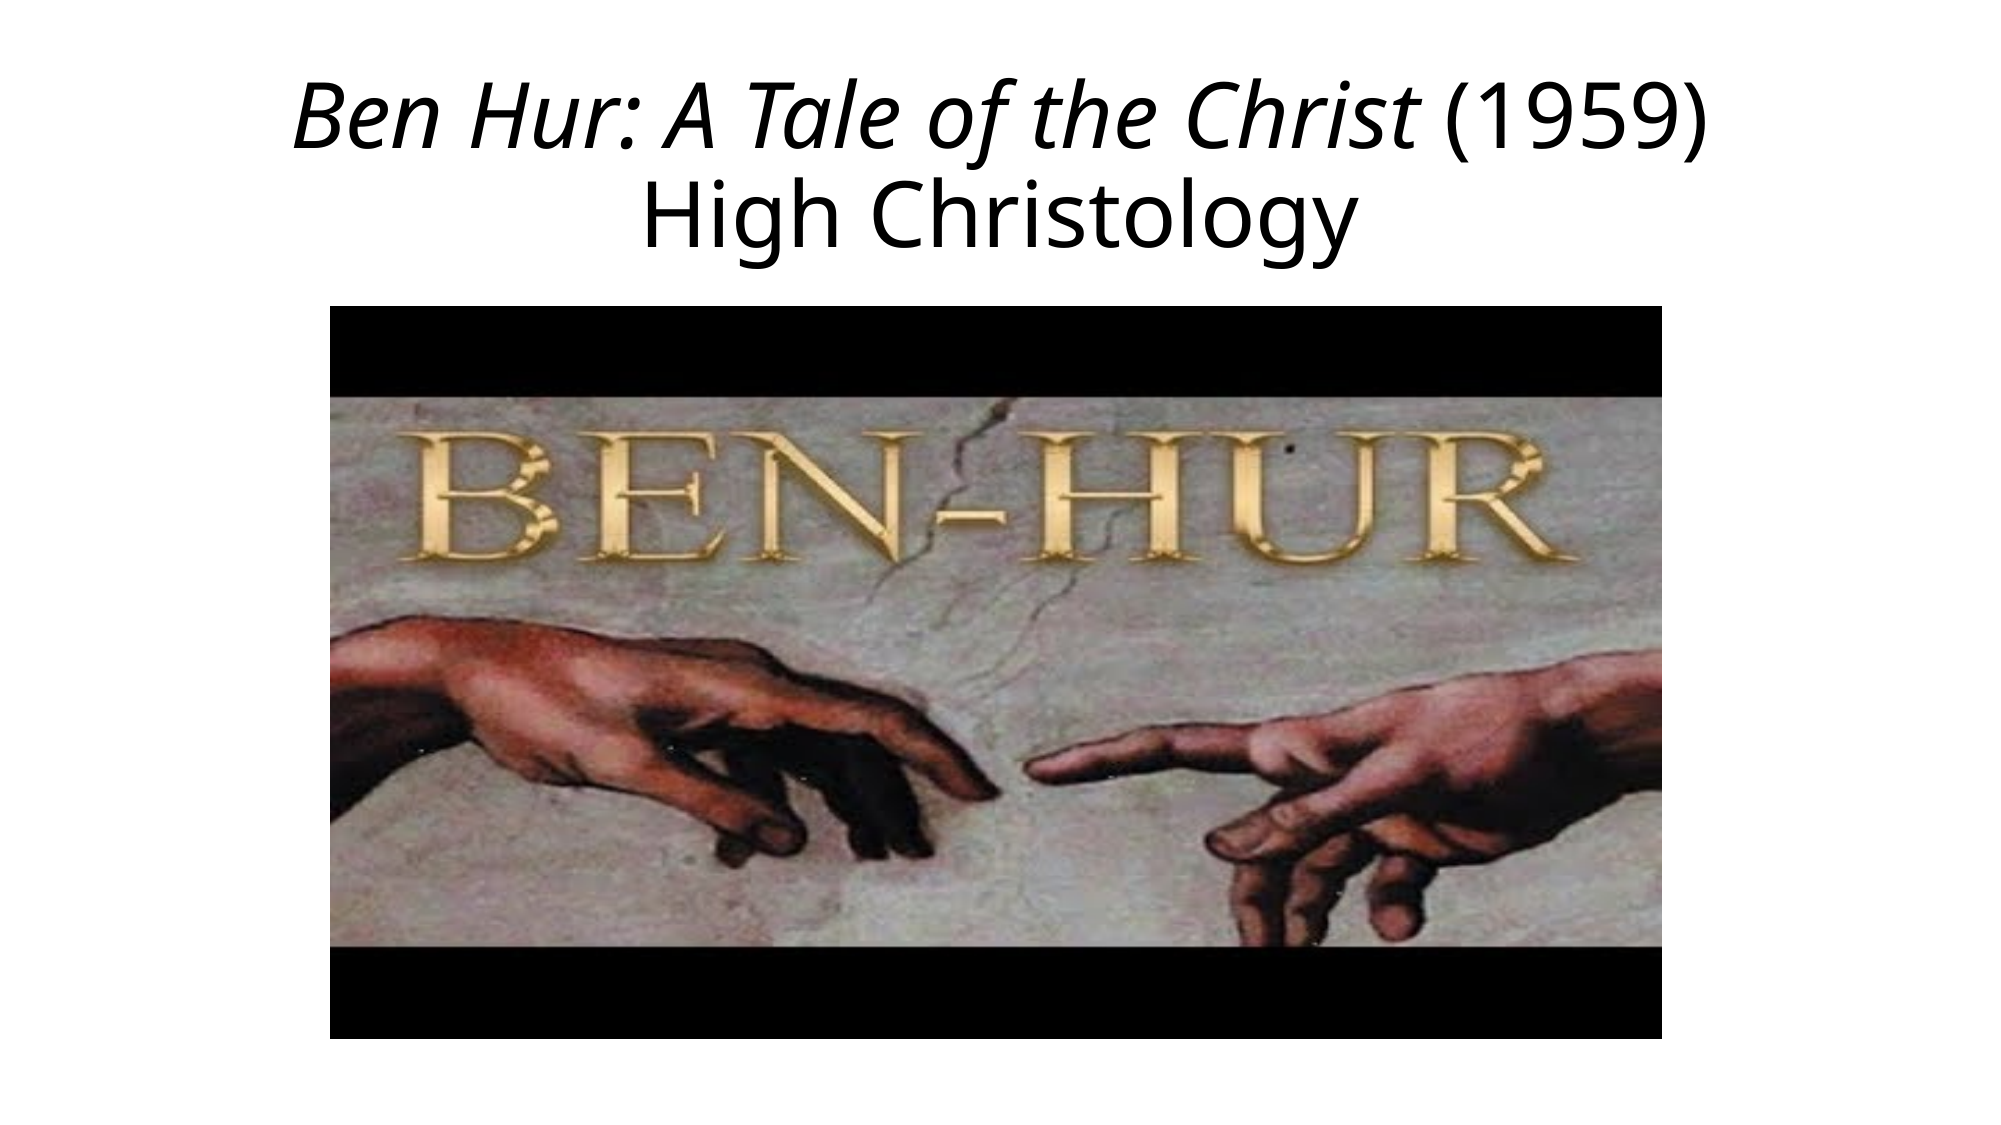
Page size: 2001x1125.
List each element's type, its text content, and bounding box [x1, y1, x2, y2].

title Ben Hur: A Tale of the Christ (1959) High Christology [137, 59, 1863, 278]
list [329, 306, 1662, 1039]
